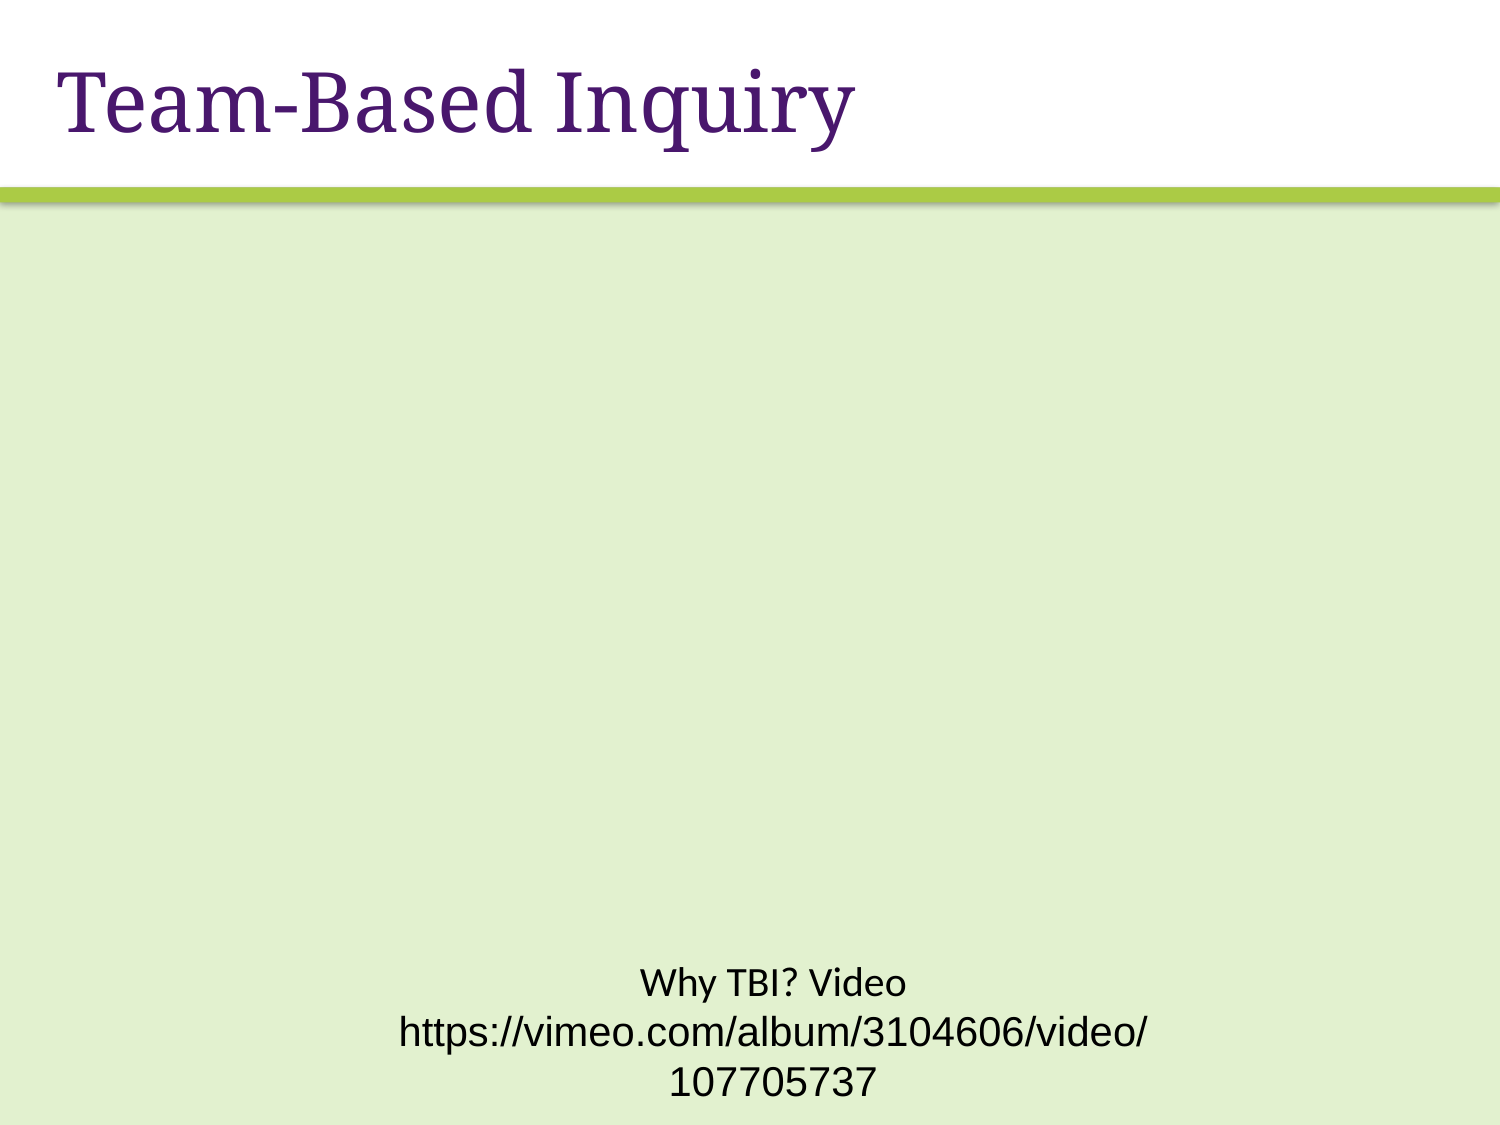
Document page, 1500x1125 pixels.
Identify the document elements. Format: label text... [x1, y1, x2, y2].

text_box [0, 0, 1500, 186]
text_box Why TBI? Video https://vimeo.com/album/3104606/video/107705737 [298, 946, 1248, 1112]
text_box [0, 187, 1500, 203]
text_box Team-Based Inquiry [41, 45, 1463, 167]
